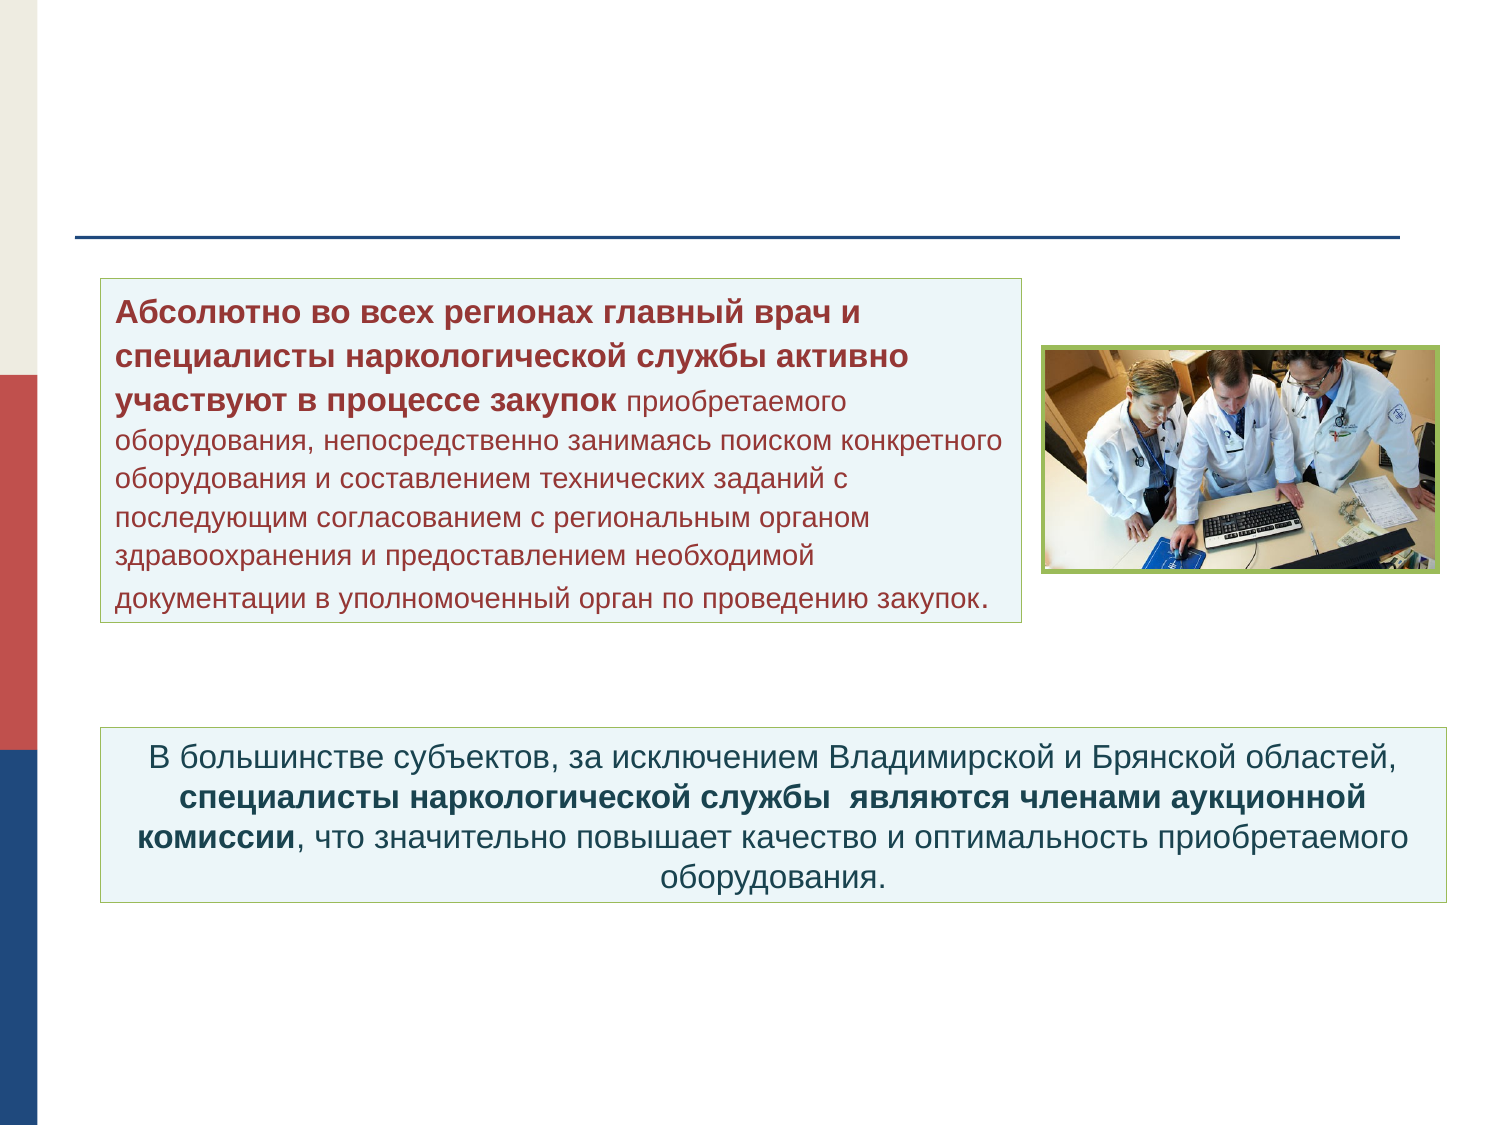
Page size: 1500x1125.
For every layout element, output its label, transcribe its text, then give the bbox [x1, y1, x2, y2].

text_box В большинстве субъектов, за исключением Владимирской и Брянской областей, специалисты наркологической службы являются членами аукционной комиссии, что значительно повышает качество и оптимальность приобретаемого оборудования. [100, 727, 1447, 903]
picture [1045, 349, 1436, 570]
text_box Абсолютно во всех регионах главный врач и специалисты наркологической службы активно участвуют в процессе закупок приобретаемого оборудования, непосредственно занимаясь поиском конкретного оборудования и составлением технических заданий с последующим согласованием с региональным органом здравоохранения и предоставлением необходимой документации в уполномоченный орган по проведению закупок. [100, 278, 1022, 623]
